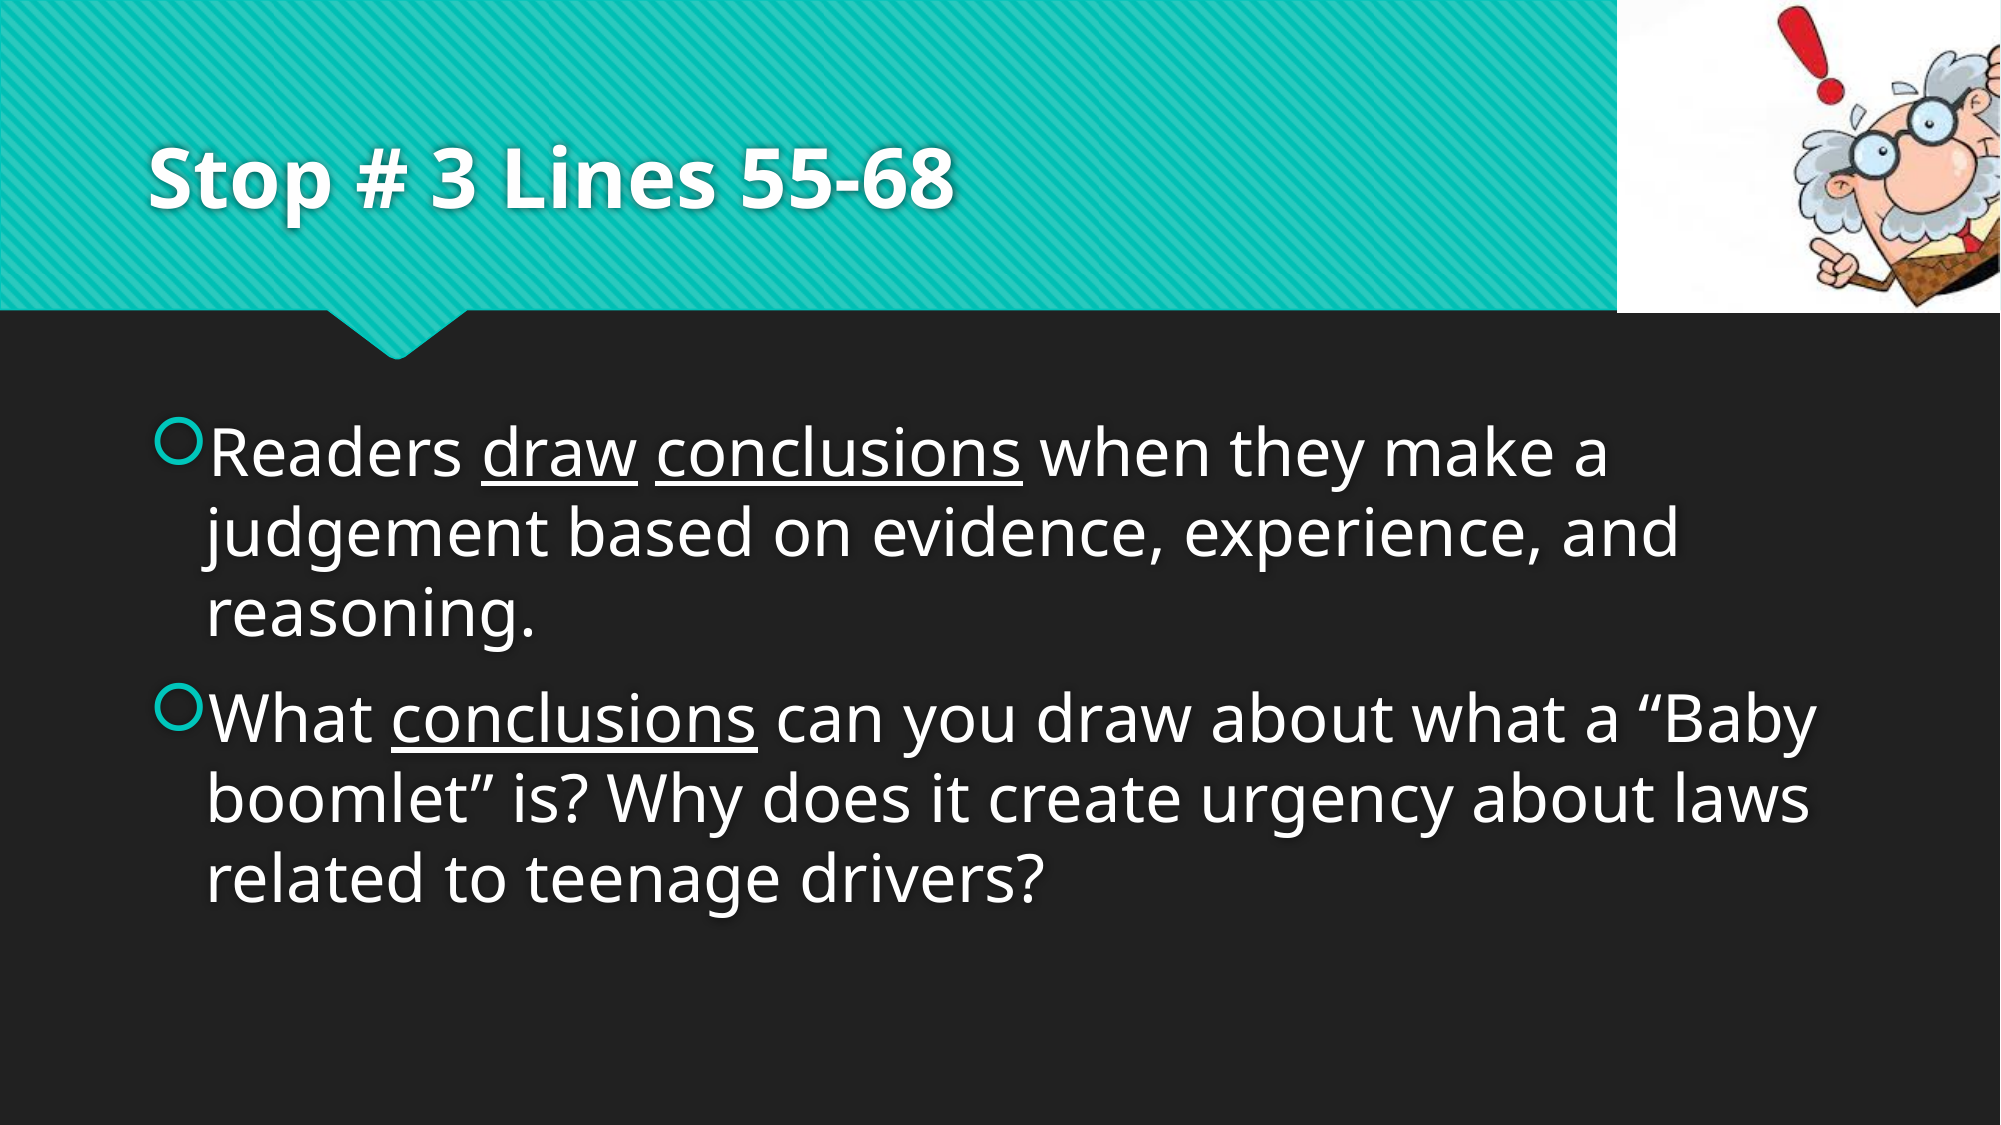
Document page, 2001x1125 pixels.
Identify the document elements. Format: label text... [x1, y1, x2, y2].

title Stop # 3 Lines 55-68 [132, 73, 1616, 233]
list Readers draw conclusions when they make a judgement based on evidence, experience, and reasoning. What conclusions can you draw about what a “Baby boomlet” is? Why does it create urgency about laws related to teenage drivers? [134, 364, 1866, 962]
picture [1616, 0, 2000, 313]
